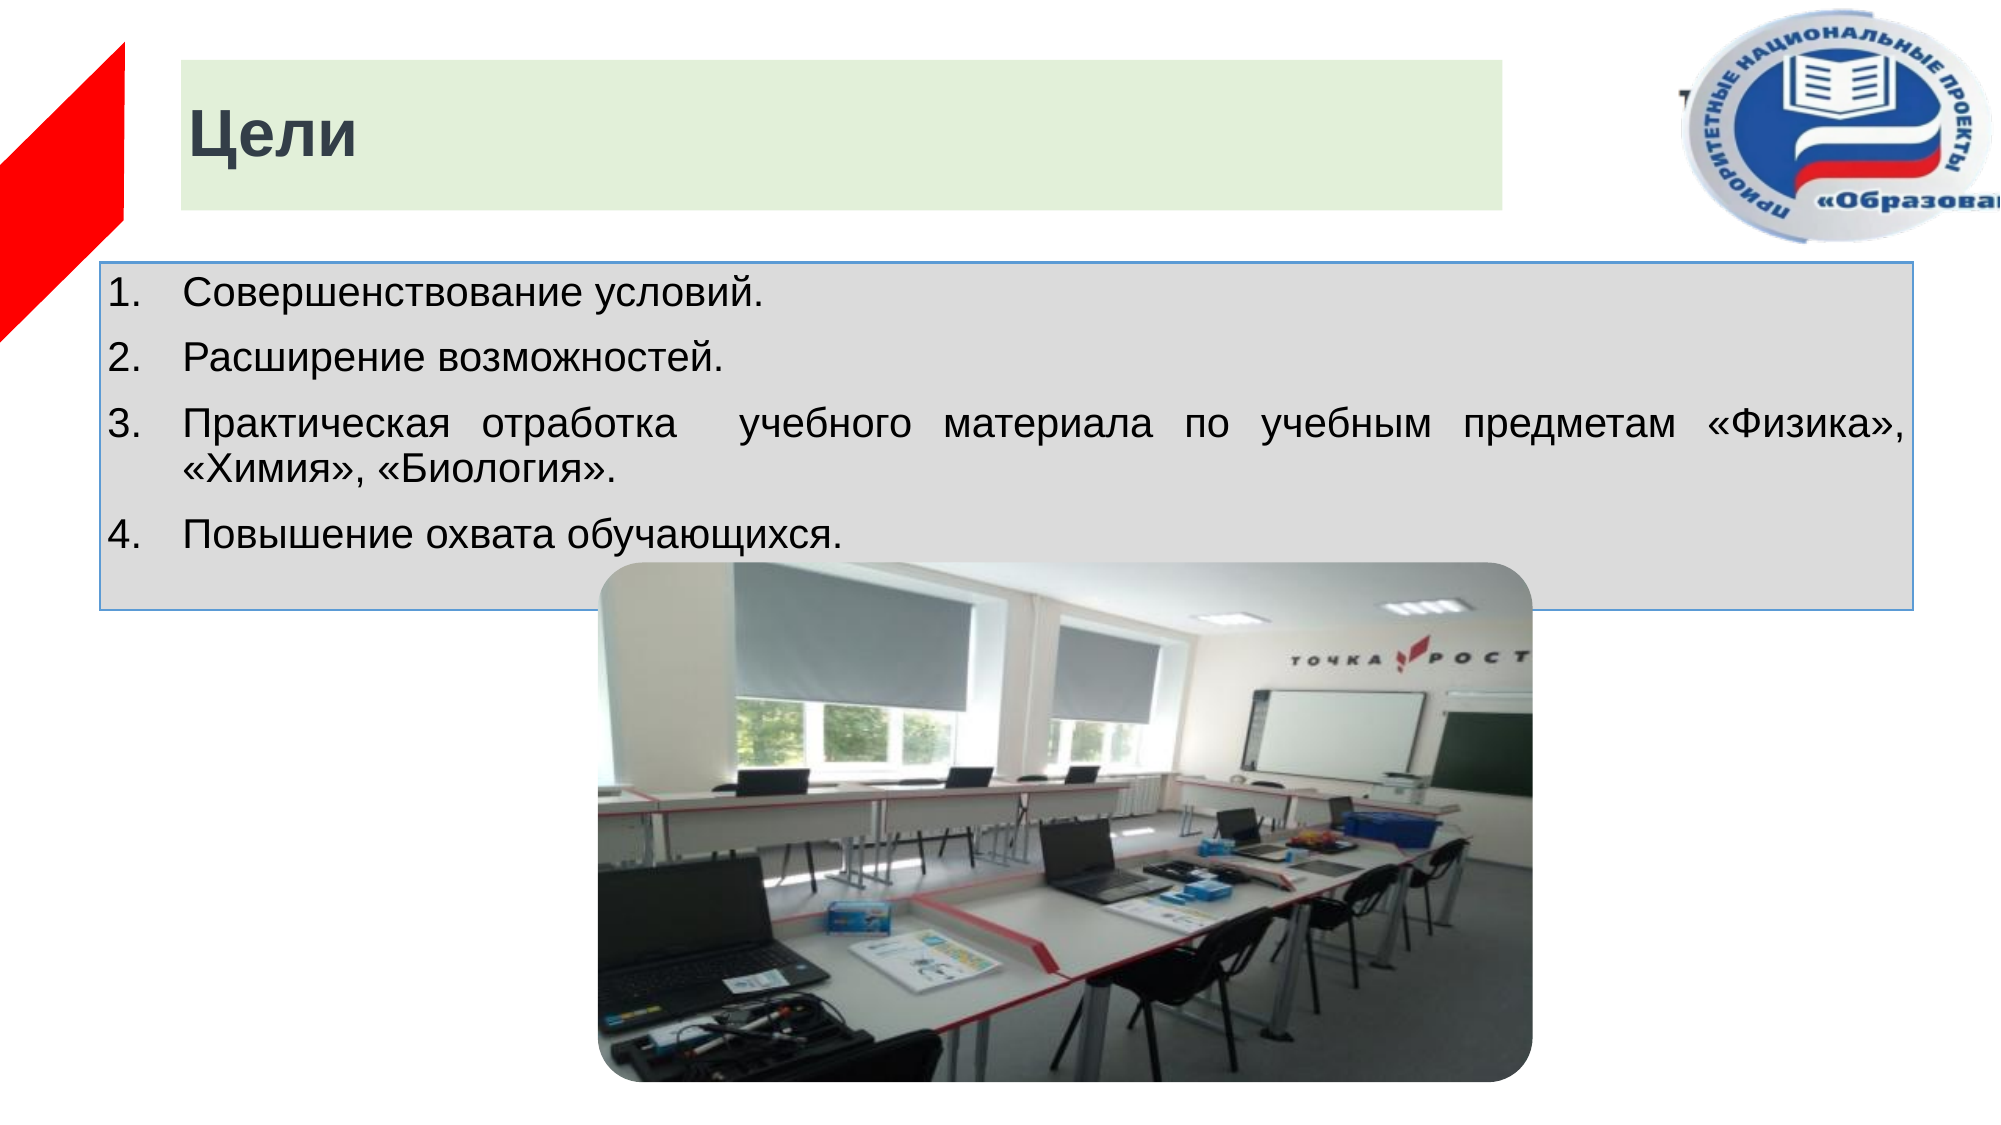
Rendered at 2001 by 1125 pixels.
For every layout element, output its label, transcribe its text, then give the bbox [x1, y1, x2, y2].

title Цели [180, 59, 1503, 211]
picture [1629, 0, 2000, 281]
list Совершенствование условий. Расширение возможностей. Практическая отработка учебного материала по учебным предметам «Физика», «Химия», «Биология». Повышение охвата обучающихся. [99, 261, 1914, 611]
picture [597, 562, 1533, 1083]
